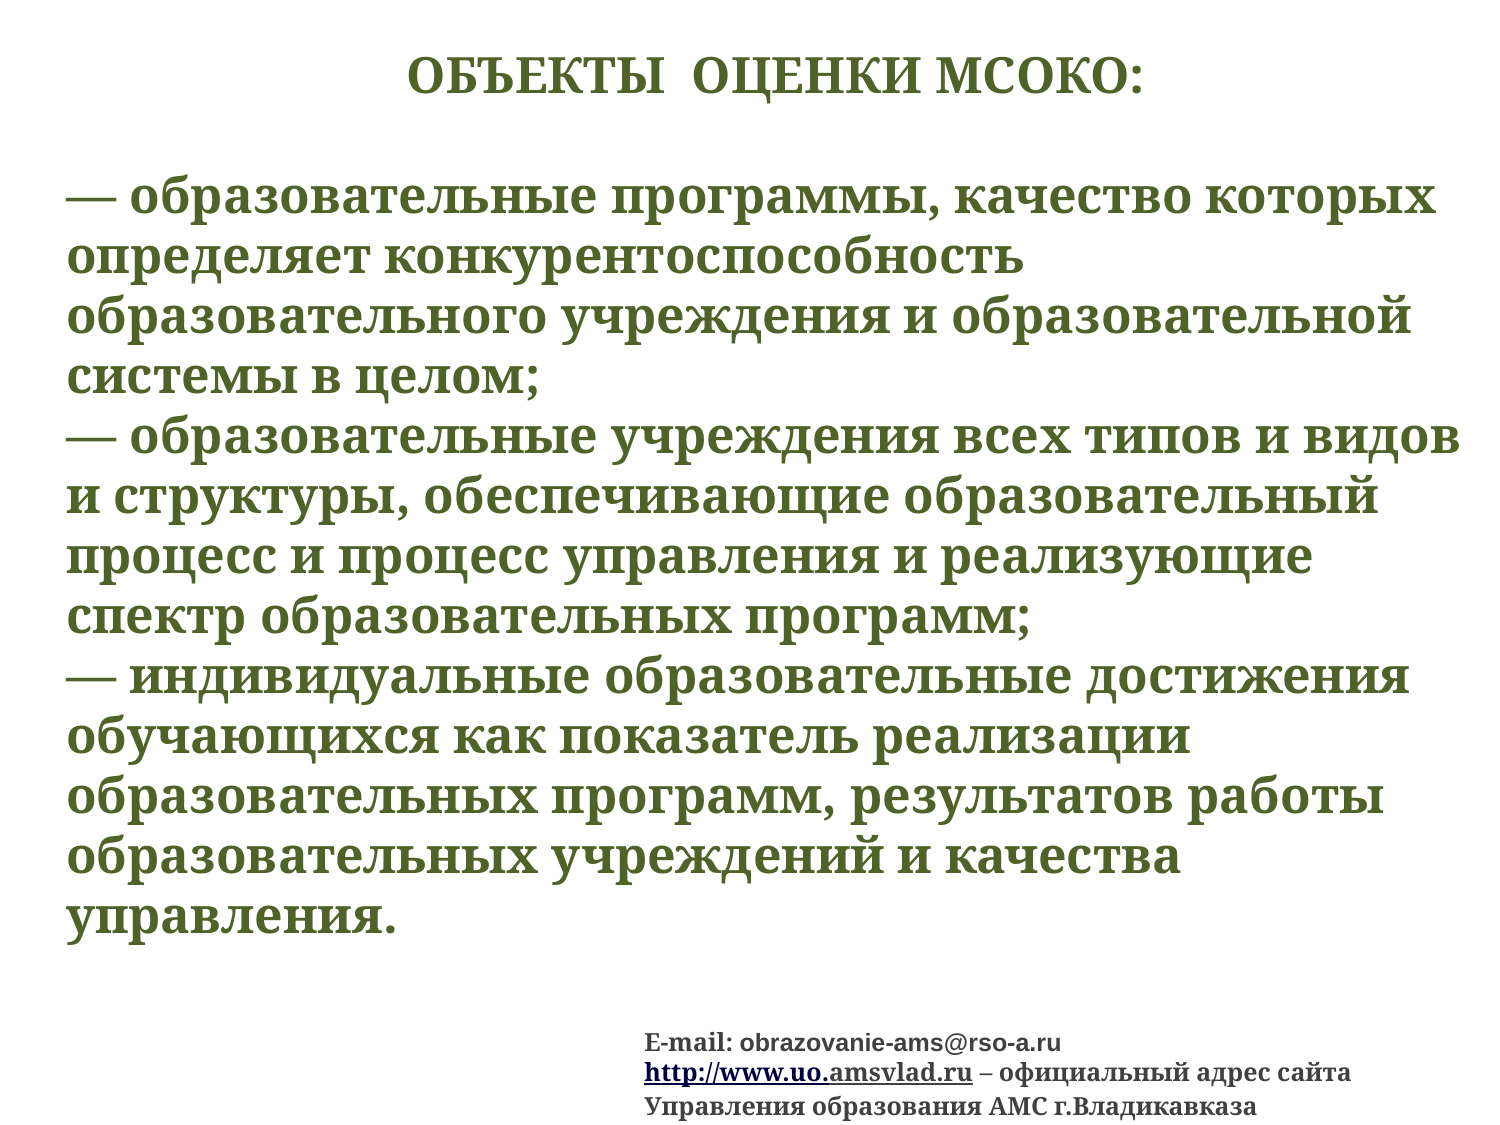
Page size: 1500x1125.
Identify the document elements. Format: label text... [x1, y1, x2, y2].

text_box ОБЪЕКТЫ ОЦЕНКИ МСОКО: — образовательные программы, качество которых определяет конкурентоспособность образовательного учреждения и образовательной системы в целом; — образовательные учреждения всех типов и видов и структуры, обеспечивающие образовательный процесс и процесс управления и реализующие спектр образовательных программ; — индивидуальные образовательные достижения обучающихся как показатель реализации образовательных программ, результатов работы образовательных учреждений и качества управления. [51, 35, 1500, 951]
text_box E-mail: obrazovanie-ams@rso-a.ru http://www.uo.amsvlad.ru – официальный адрес сайта Управления образования АМС г.Владикавказа [629, 1018, 1500, 1125]
